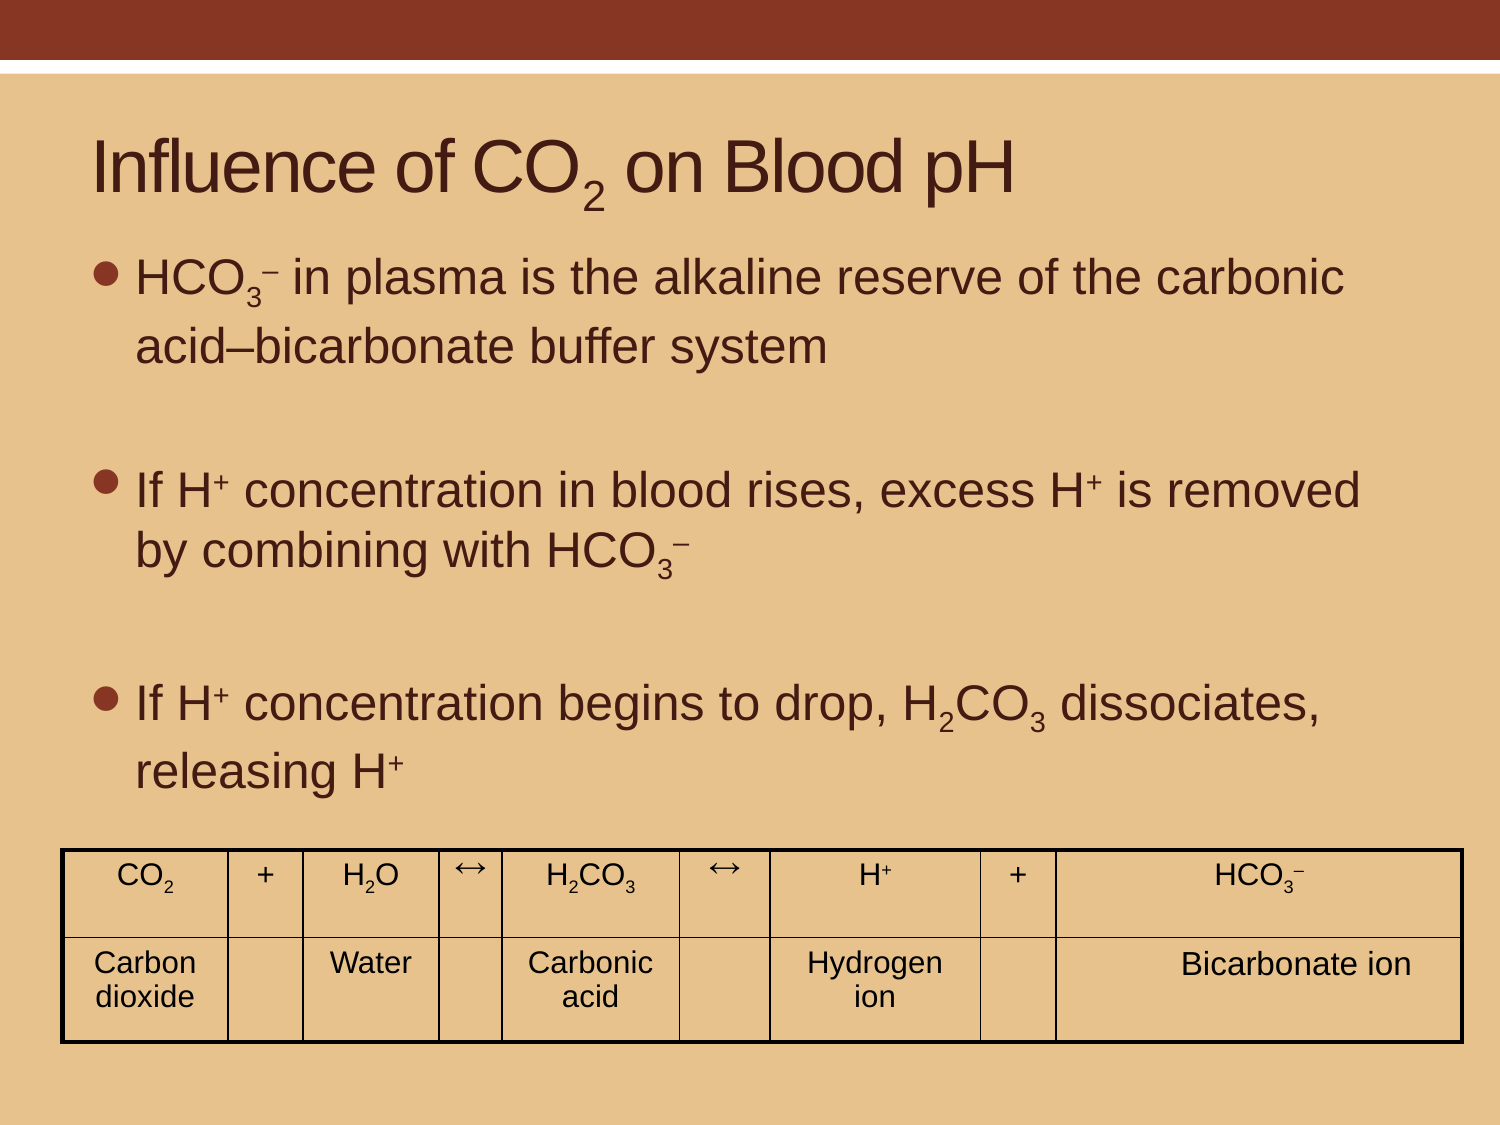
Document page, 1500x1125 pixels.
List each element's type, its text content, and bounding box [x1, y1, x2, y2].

table_header CO2 [65, 852, 227, 937]
table_header H2O [304, 852, 438, 937]
table_header  [680, 852, 769, 937]
table_cell [229, 938, 302, 1040]
table_header + [229, 852, 302, 937]
table_header HCO3– [1057, 852, 1460, 937]
table_cell Bicarbonate ion [1057, 938, 1460, 1040]
title Influence of CO2 on Blood pH [75, 87, 1425, 237]
table_header H+ [771, 852, 980, 937]
table_cell Water [304, 938, 438, 1040]
table_header + [981, 852, 1055, 937]
table_cell [680, 938, 769, 1040]
table_cell [440, 938, 501, 1040]
table_cell Hydrogen ion [771, 938, 980, 1040]
list HCO3– in plasma is the alkaline reserve of the carbonic acid–bicarbonate buffer system If H+ concentration in blood rises, excess H+ is removed by combining with HCO3– If H+ concentration begins to drop, H2CO3 dissociates, releasing H+ [75, 237, 1425, 848]
table_cell Carbonic acid [503, 938, 679, 1040]
table_header H2CO3 [503, 852, 679, 937]
table_cell [981, 938, 1055, 1040]
table_cell Carbon dioxide [65, 938, 227, 1040]
table_header  [440, 852, 501, 937]
